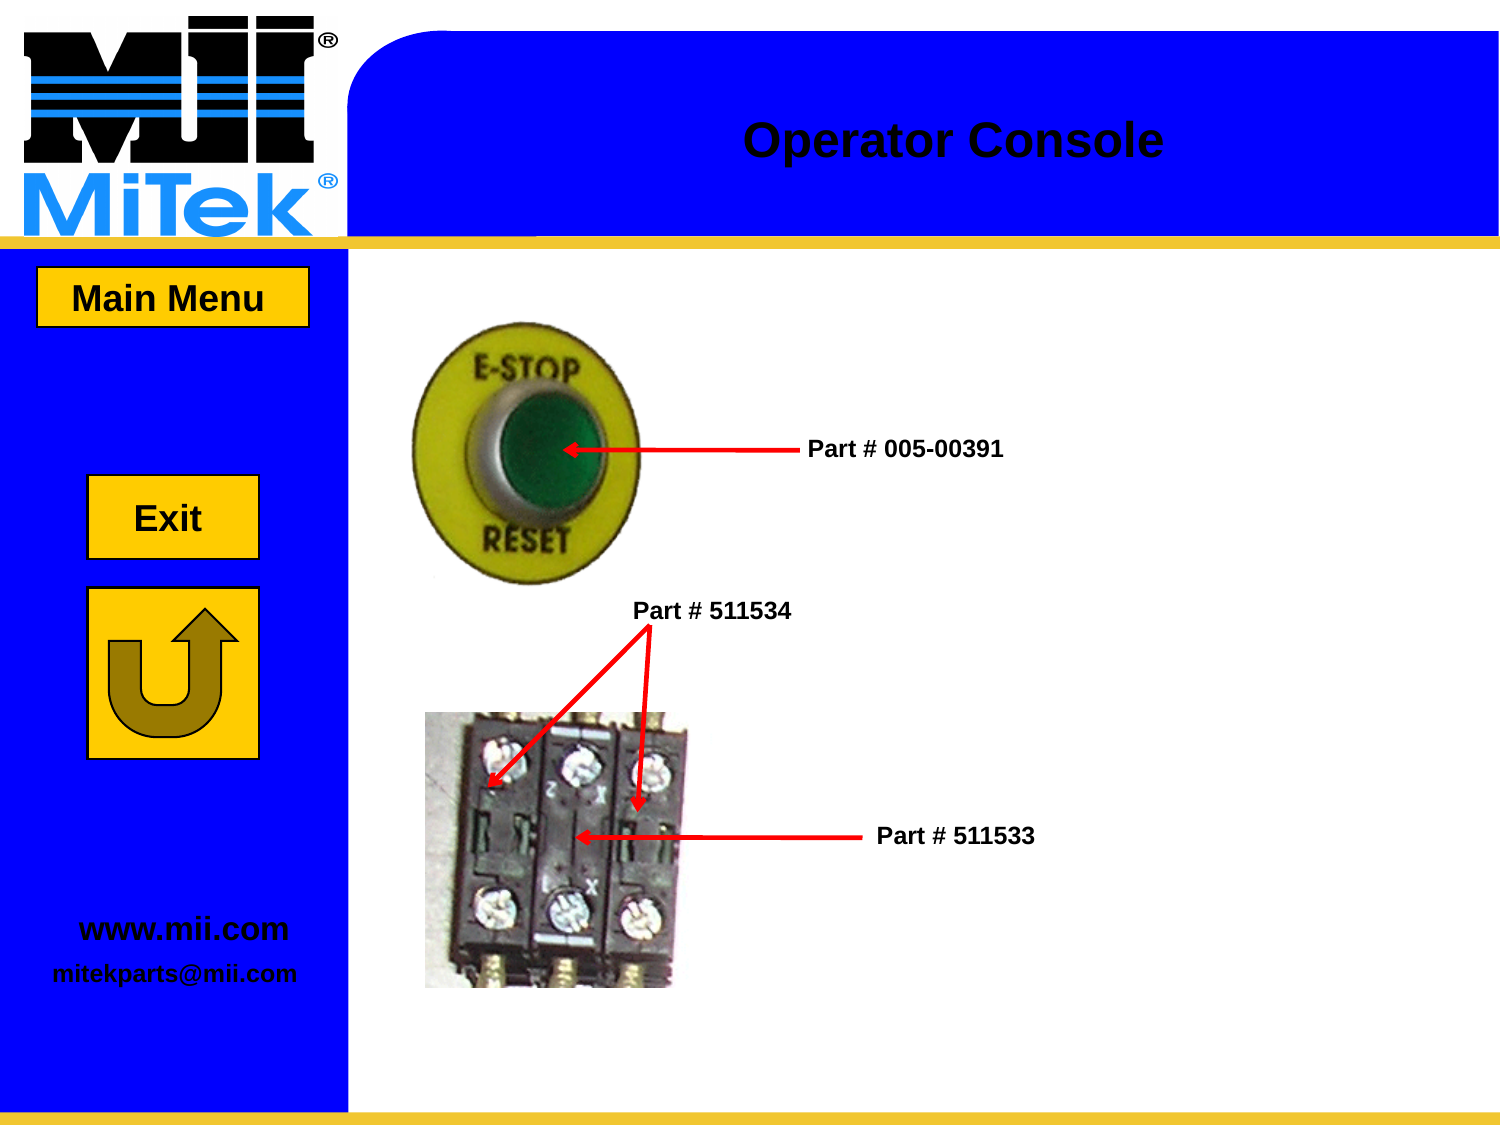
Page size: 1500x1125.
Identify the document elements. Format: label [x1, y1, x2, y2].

text_box [24, 16, 1181, 996]
